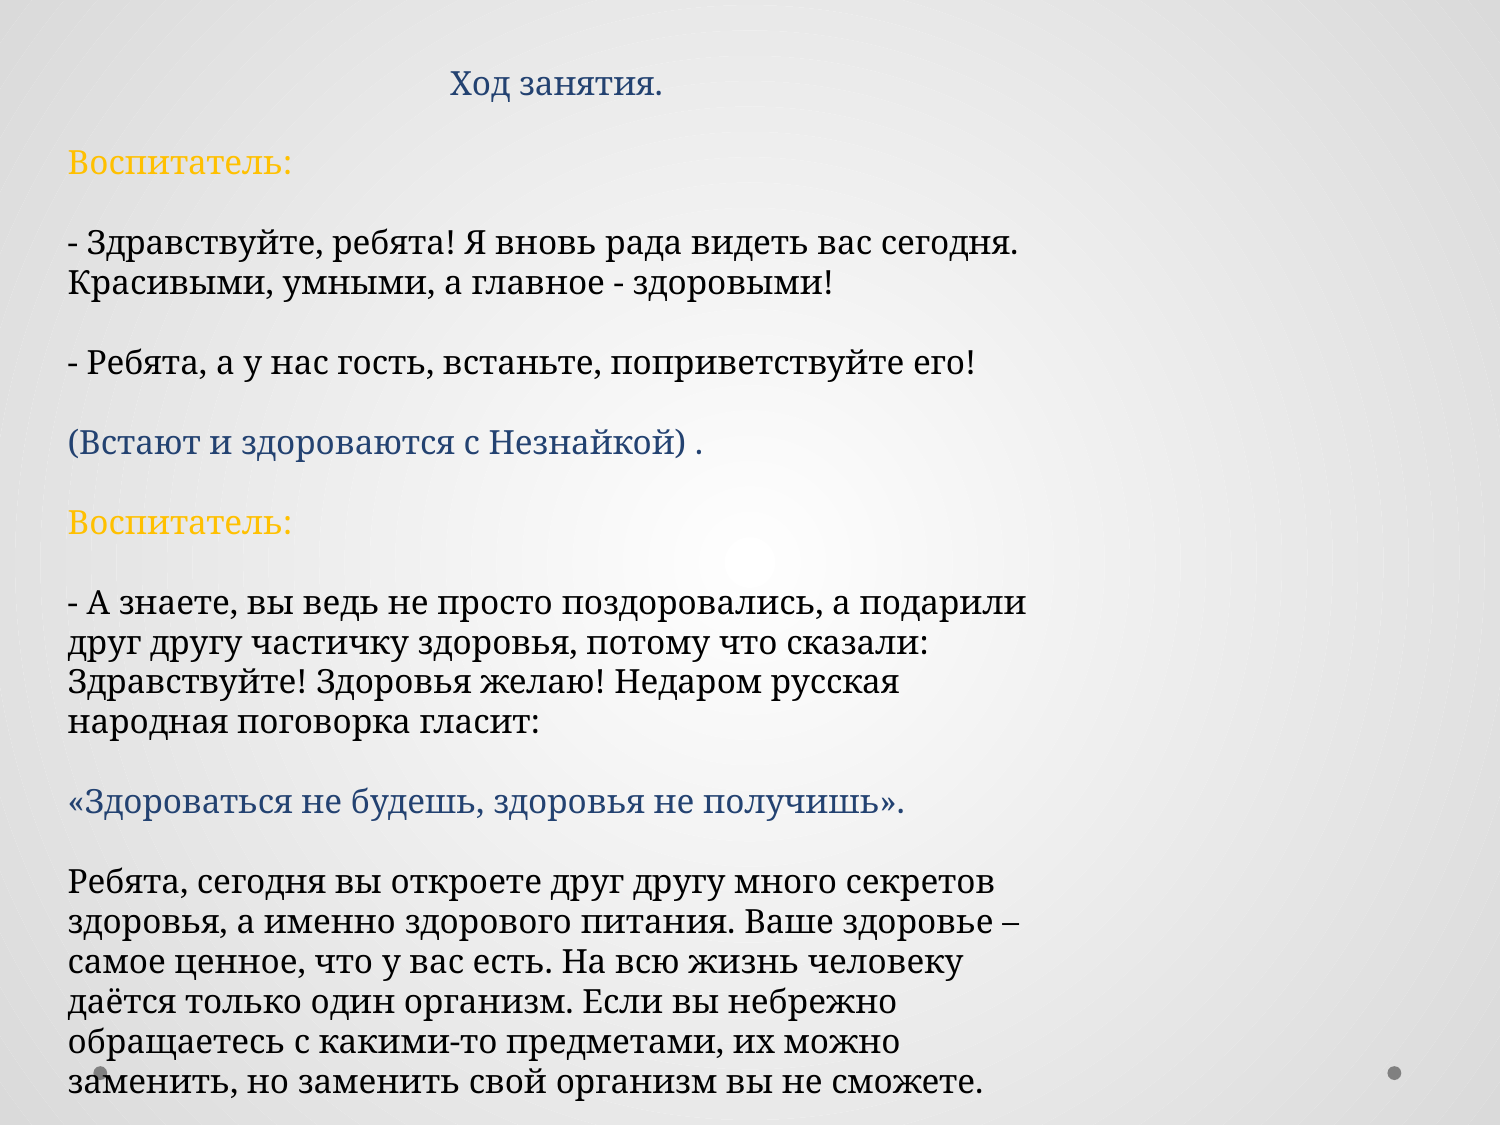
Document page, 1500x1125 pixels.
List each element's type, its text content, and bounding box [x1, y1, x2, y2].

text_box Ход занятия. Воспитатель: - Здравствуйте, ребята! Я вновь рада видеть вас сегодня. Красивыми, умными, а главное - здоровыми! - Ребята, а у нас гость, встаньте, поприветствуйте его! (Встают и здороваются с Незнайкой) . Воспитатель: - А знаете, вы ведь не просто поздоровались, а подарили друг другу частичку здоровья, потому что сказали: Здравствуйте! Здоровья желаю! Недаром русская народная поговорка гласит: «Здороваться не будешь, здоровья не получишь». Ребята, сегодня вы откроете друг другу много секретов здоровья, а именно здорового питания. Ваше здоровье – самое ценное, что у вас есть. На всю жизнь человеку даётся только один организм. Если вы небрежно обращаетесь с какими-то предметами, их можно заменить, но заменить свой организм вы не сможете. [53, 54, 1069, 1108]
